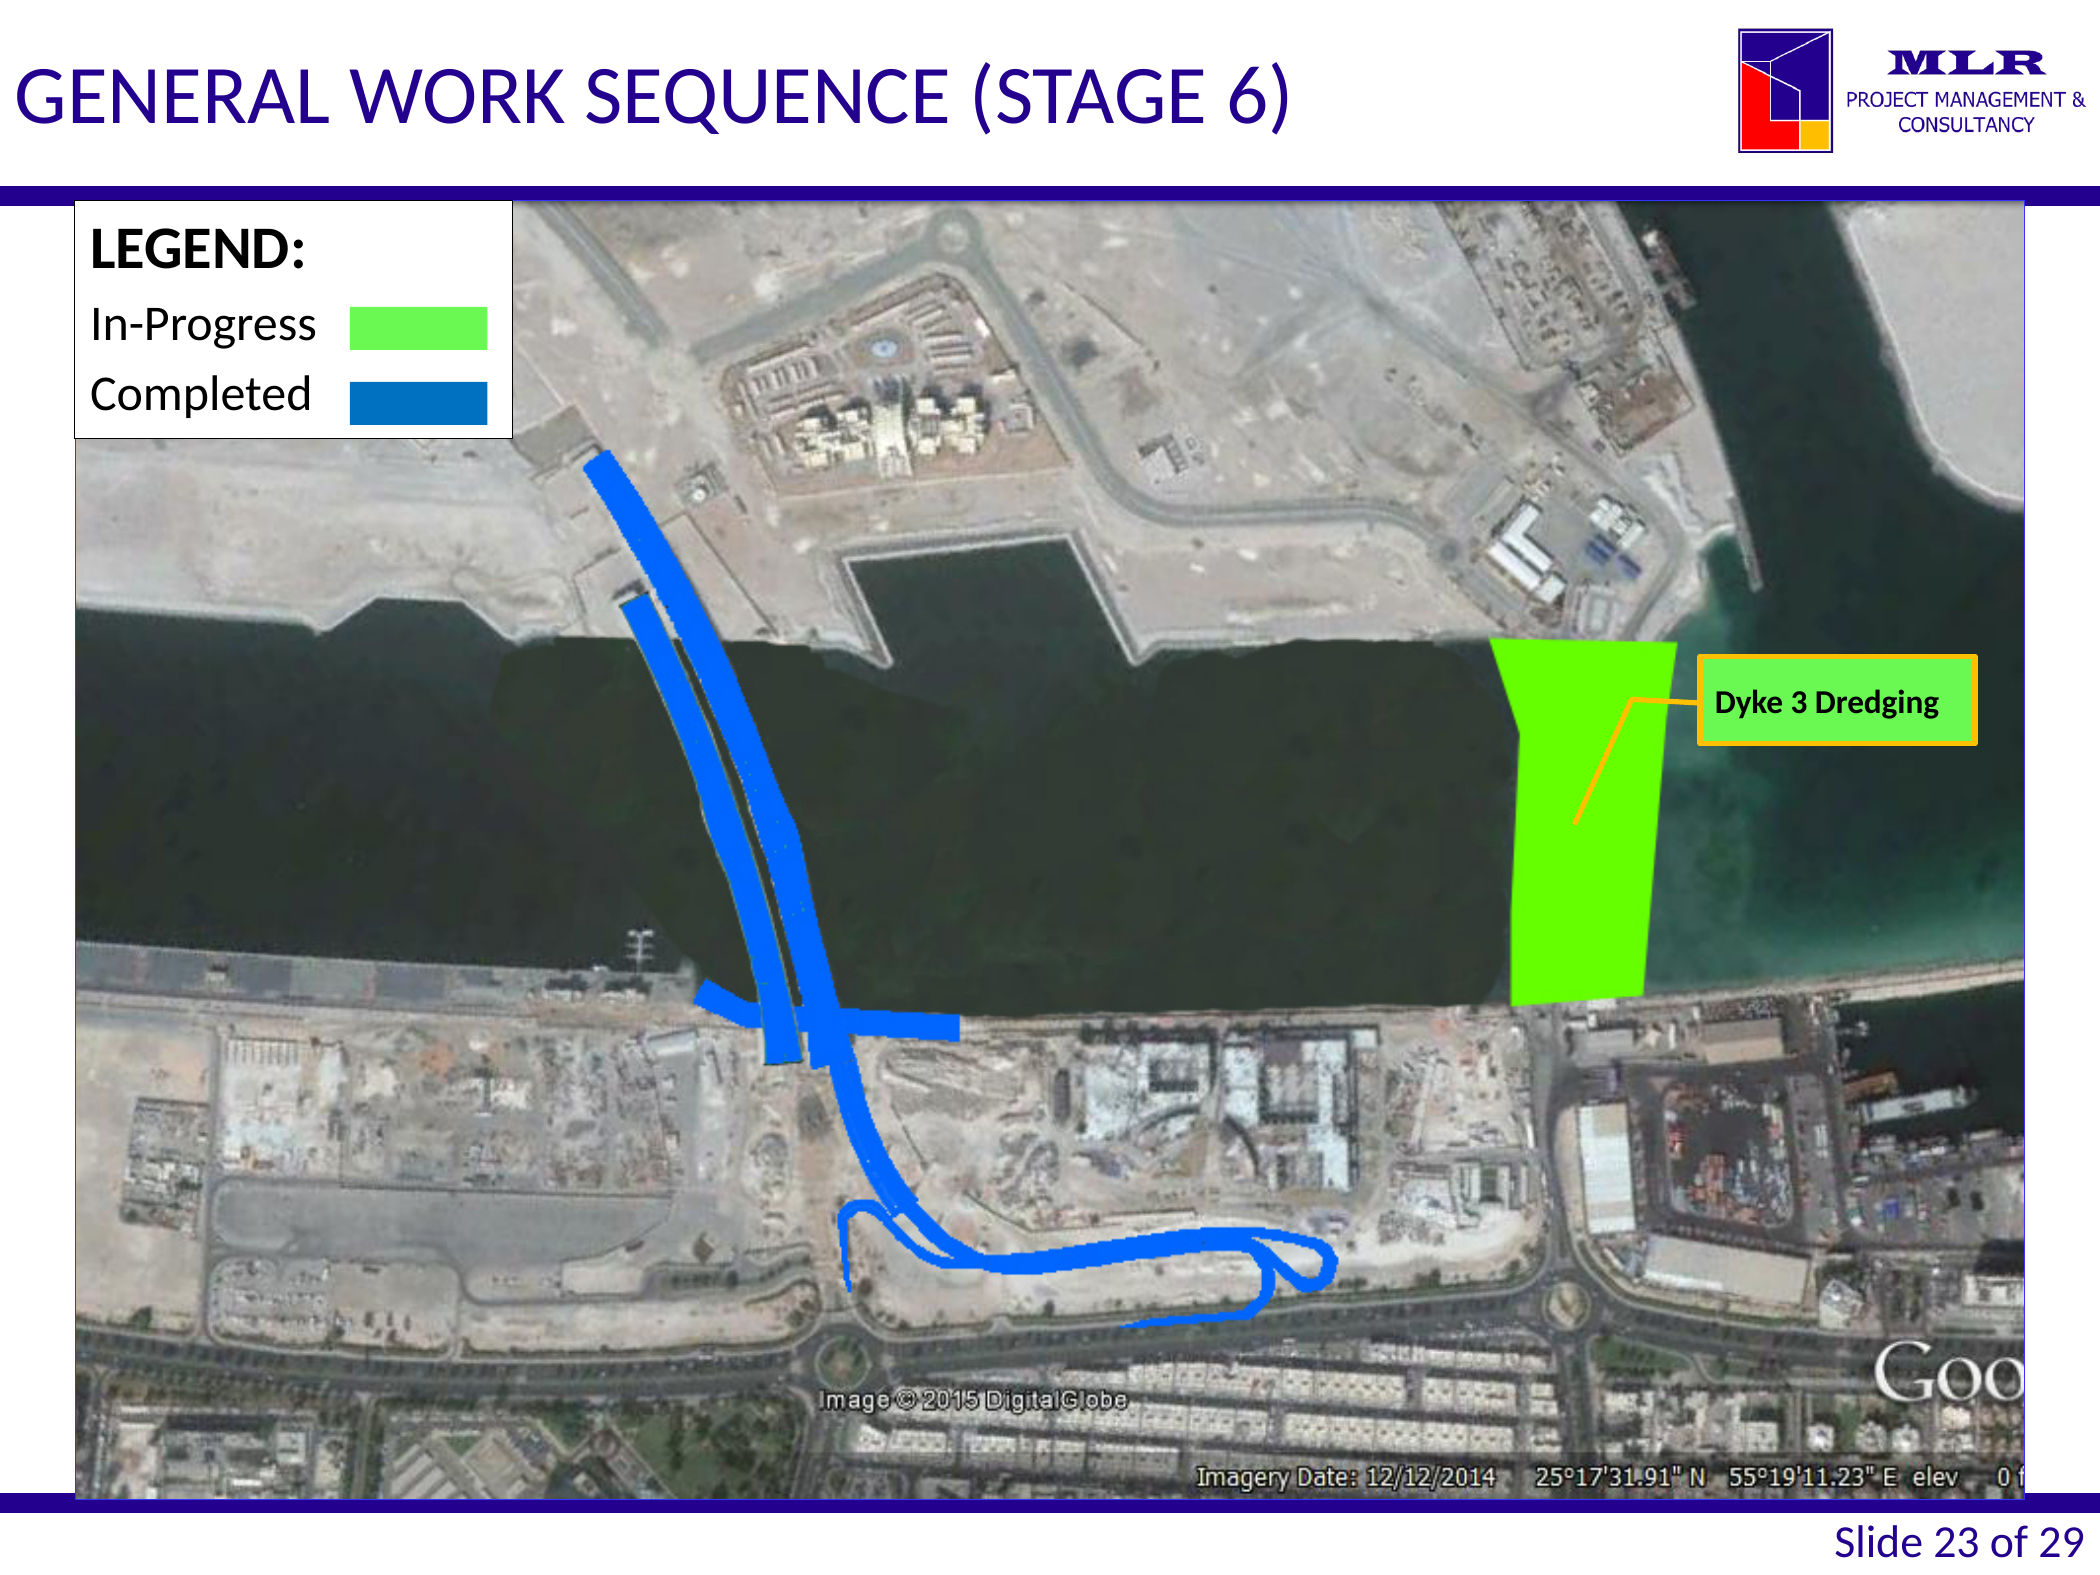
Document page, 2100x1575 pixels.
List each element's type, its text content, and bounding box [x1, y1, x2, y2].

text_box [0, 0, 389, 190]
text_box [74, 200, 513, 439]
slide_number Slide 23 of 29 [1609, 1506, 2100, 1572]
list GENERAL WORK SEQUENCE (STAGE 6) [389, 0, 2100, 182]
picture [74, 200, 2026, 1501]
